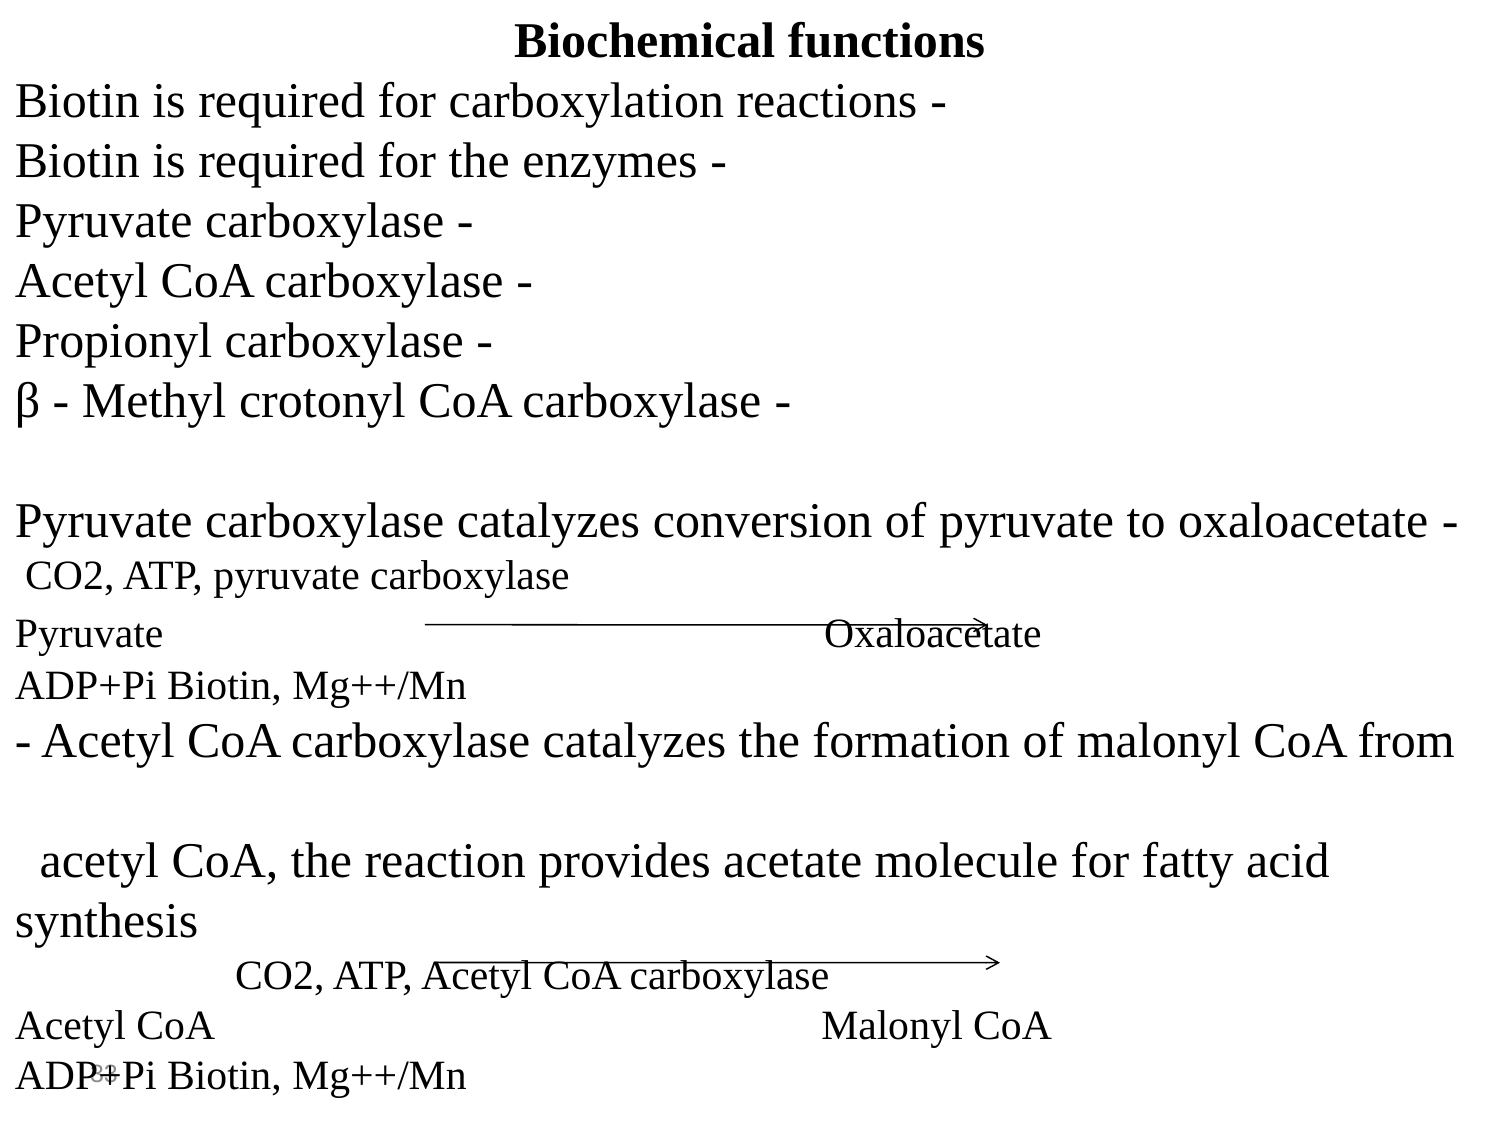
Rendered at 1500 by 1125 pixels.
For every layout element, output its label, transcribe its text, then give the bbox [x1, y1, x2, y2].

text_box Biochemical functions - Biotin is required for carboxylation reactions - Biotin is required for the enzymes - Pyruvate carboxylase - Acetyl CoA carboxylase - Propionyl carboxylase - β - Methyl crotonyl CoA carboxylase - Pyruvate carboxylase catalyzes conversion of pyruvate to oxaloacetate CO2, ATP, pyruvate carboxylase Pyruvate Oxaloacetate ADP+Pi Biotin, Mg++/Mn - Acetyl CoA carboxylase catalyzes the formation of malonyl CoA from acetyl CoA, the reaction provides acetate molecule for fatty acid synthesis CO2, ATP, Acetyl CoA carboxylase Acetyl CoA Malonyl CoA ADP+Pi Biotin, Mg++/Mn [0, 0, 1500, 1105]
